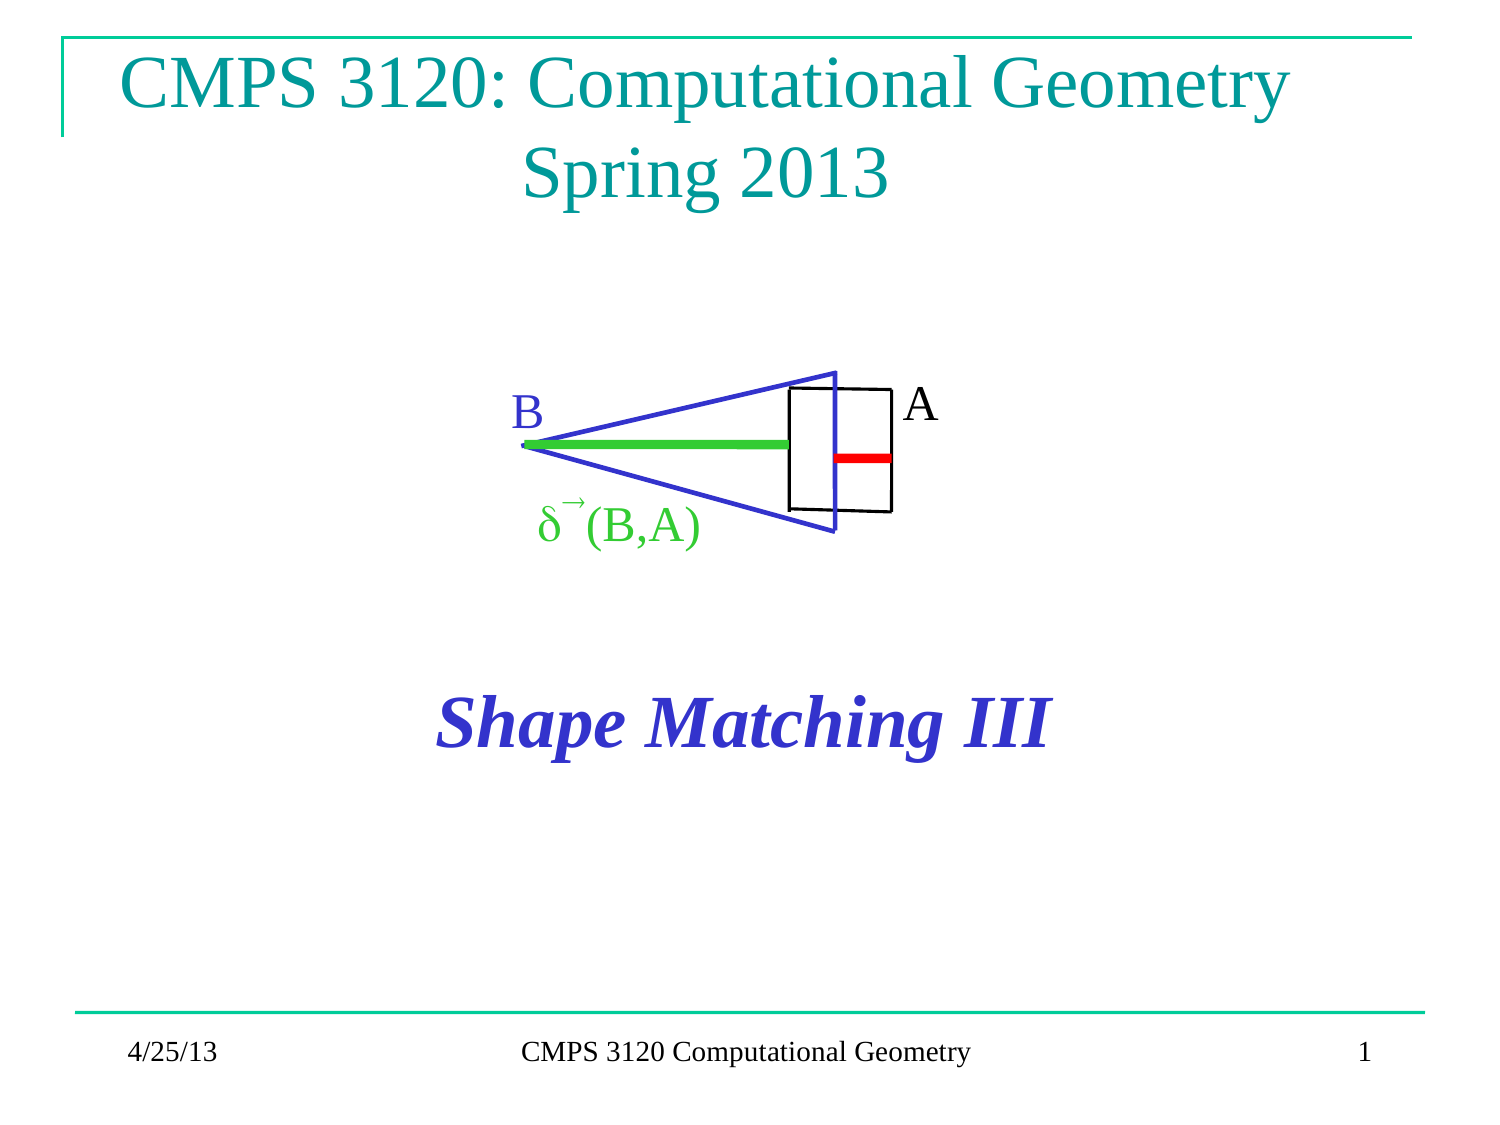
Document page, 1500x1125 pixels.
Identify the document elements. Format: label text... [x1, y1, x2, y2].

slide_number 1 [1074, 1024, 1388, 1101]
text_box d(B,A) [522, 475, 747, 559]
text_box B [496, 370, 567, 446]
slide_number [112, 1024, 426, 1101]
title CMPS 3120: Computational Geometry Spring 2013 [36, 80, 1375, 244]
subtitle Shape Matching III [50, 675, 1438, 925]
text_box A [887, 362, 958, 438]
footer CMPS 3120 Computational Geometry [456, 1024, 1037, 1101]
